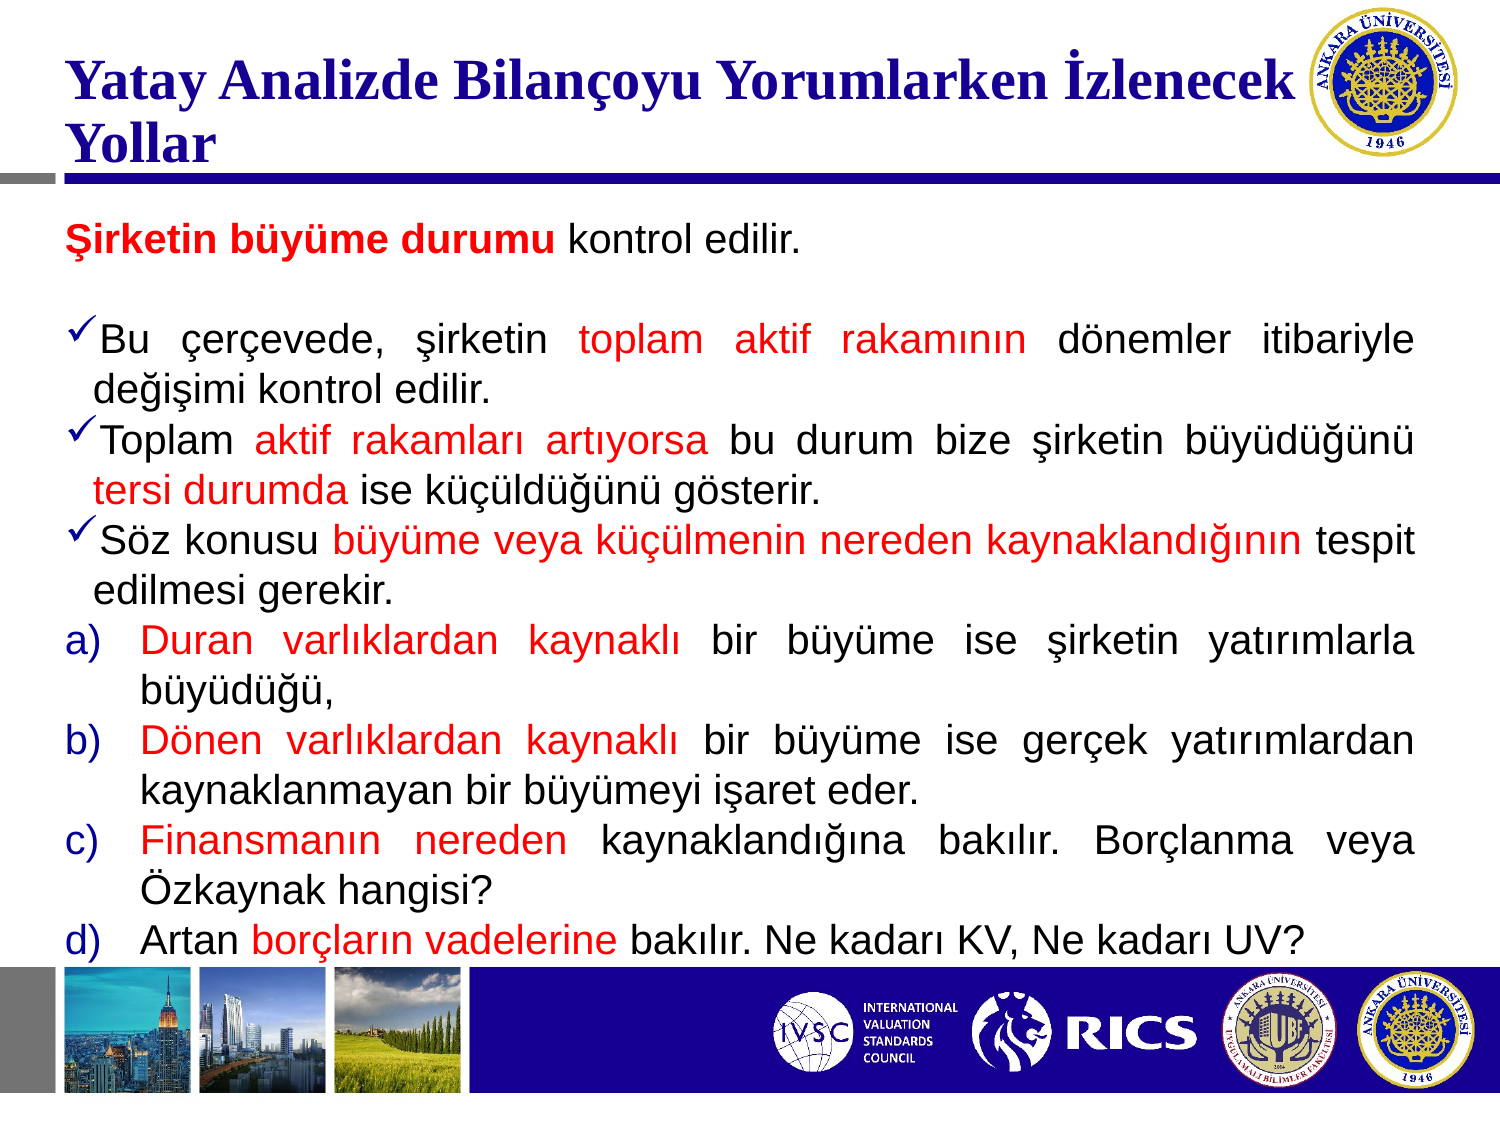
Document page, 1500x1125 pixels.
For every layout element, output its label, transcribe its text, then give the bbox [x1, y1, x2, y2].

text_box Şirketin büyüme durumu kontrol edilir. Bu çerçevede, şirketin toplam aktif rakamının dönemler itibariyle değişimi kontrol edilir. Toplam aktif rakamları artıyorsa bu durum bize şirketin büyüdüğünü tersi durumda ise küçüldüğünü gösterir. Söz konusu büyüme veya küçülmenin nereden kaynaklandığının tespit edilmesi gerekir. Duran varlıklardan kaynaklı bir büyüme ise şirketin yatırımlarla büyüdüğü, Dönen varlıklardan kaynaklı bir büyüme ise gerçek yatırımlardan kaynaklanmayan bir büyümeyi işaret eder. Finansmanın nereden kaynaklandığına bakılır. Borçlanma veya Özkaynak hangisi? Artan borçların vadelerine bakılır. Ne kadarı KV, Ne kadarı UV? [50, 204, 1431, 942]
picture [0, 0, 1500, 1125]
